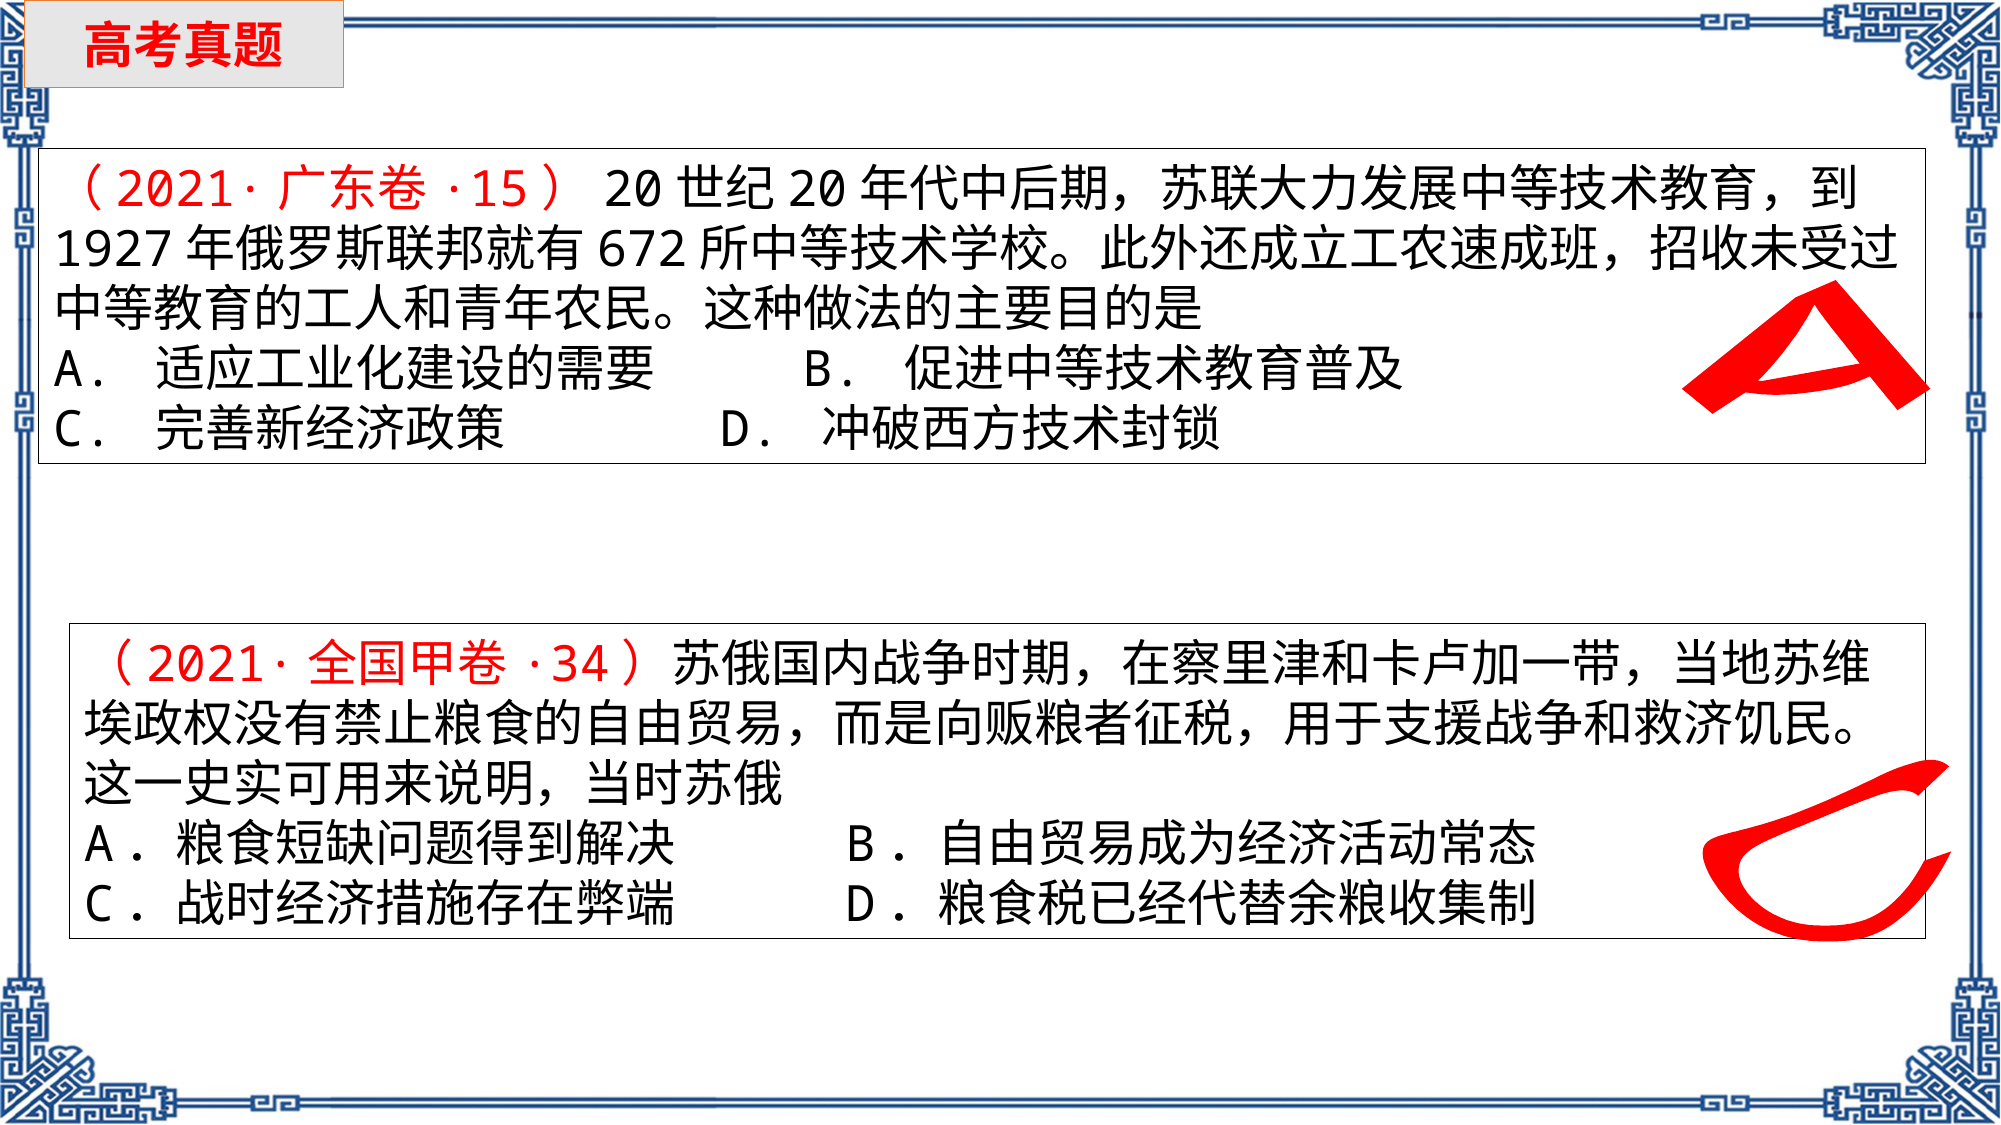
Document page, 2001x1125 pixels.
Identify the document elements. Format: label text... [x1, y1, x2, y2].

text_box 高考真题 [24, 0, 344, 88]
picture [0, 0, 2001, 1125]
text_box （2021·广东卷·15）20世纪20年代中后期，苏联大力发展中等技术教育，到1927年俄罗斯联邦就有672所中等技术学校。此外还成立工农速成班，招收未受过中等教育的工人和青年农民。这种做法的主要目的是 A. 适应工业化建设的需要 B. 促进中等技术教育普及 C. 完善新经济政策 D. 冲破西方技术封锁 [38, 148, 1926, 464]
text_box （2021·全国甲卷·34）苏俄国内战争时期，在察里津和卡卢加一带，当地苏维埃政权没有禁止粮食的自由贸易，而是向贩粮者征税，用于支援战争和救济饥民。这一史实可用来说明，当时苏俄 A．粮食短缺问题得到解决 B．自由贸易成为经济活动常态 C．战时经济措施存在弊端 D．粮食税已经代替余粮收集制 [69, 623, 1926, 939]
